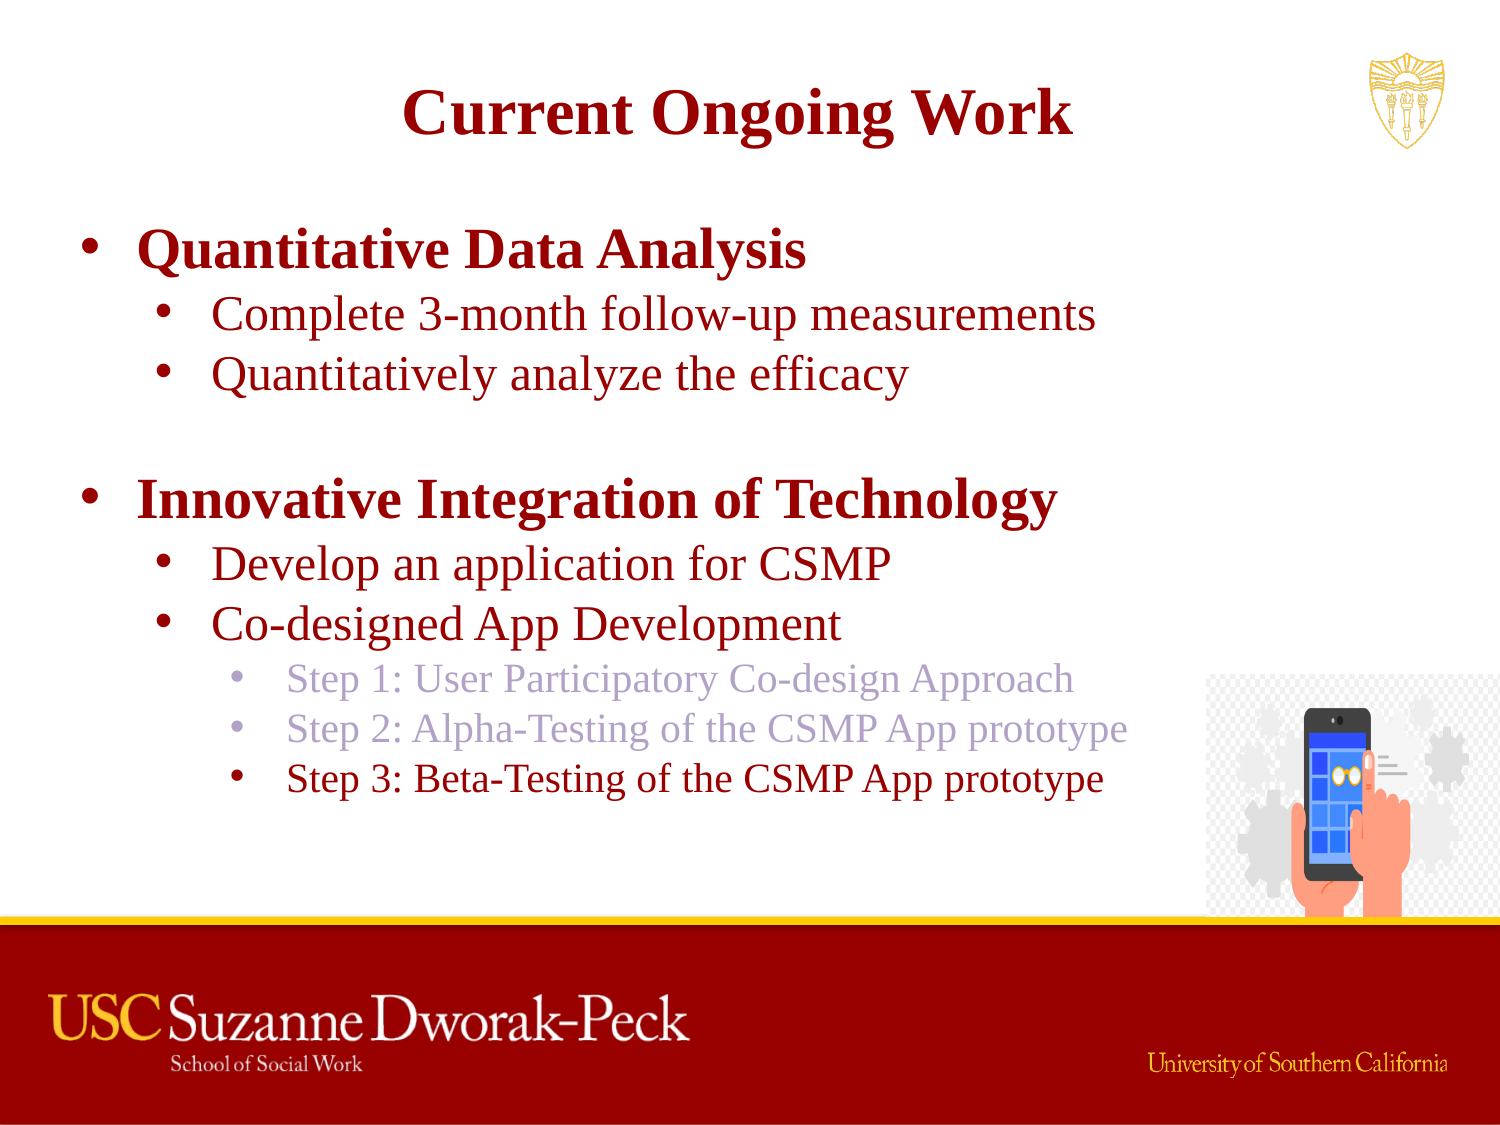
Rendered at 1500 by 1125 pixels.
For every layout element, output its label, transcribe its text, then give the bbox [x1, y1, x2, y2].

picture [1206, 673, 1500, 918]
text_box Current Ongoing Work [232, 60, 1245, 156]
text_box Quantitative Data Analysis Complete 3-month follow-up measurements Quantitatively analyze the efficacy Innovative Integration of Technology Develop an application for CSMP Co-designed App Development Step 1: User Participatory Co-design Approach Step 2: Alpha-Testing of the CSMP App prototype Step 3: Beta-Testing of the CSMP App prototype [65, 203, 1412, 859]
